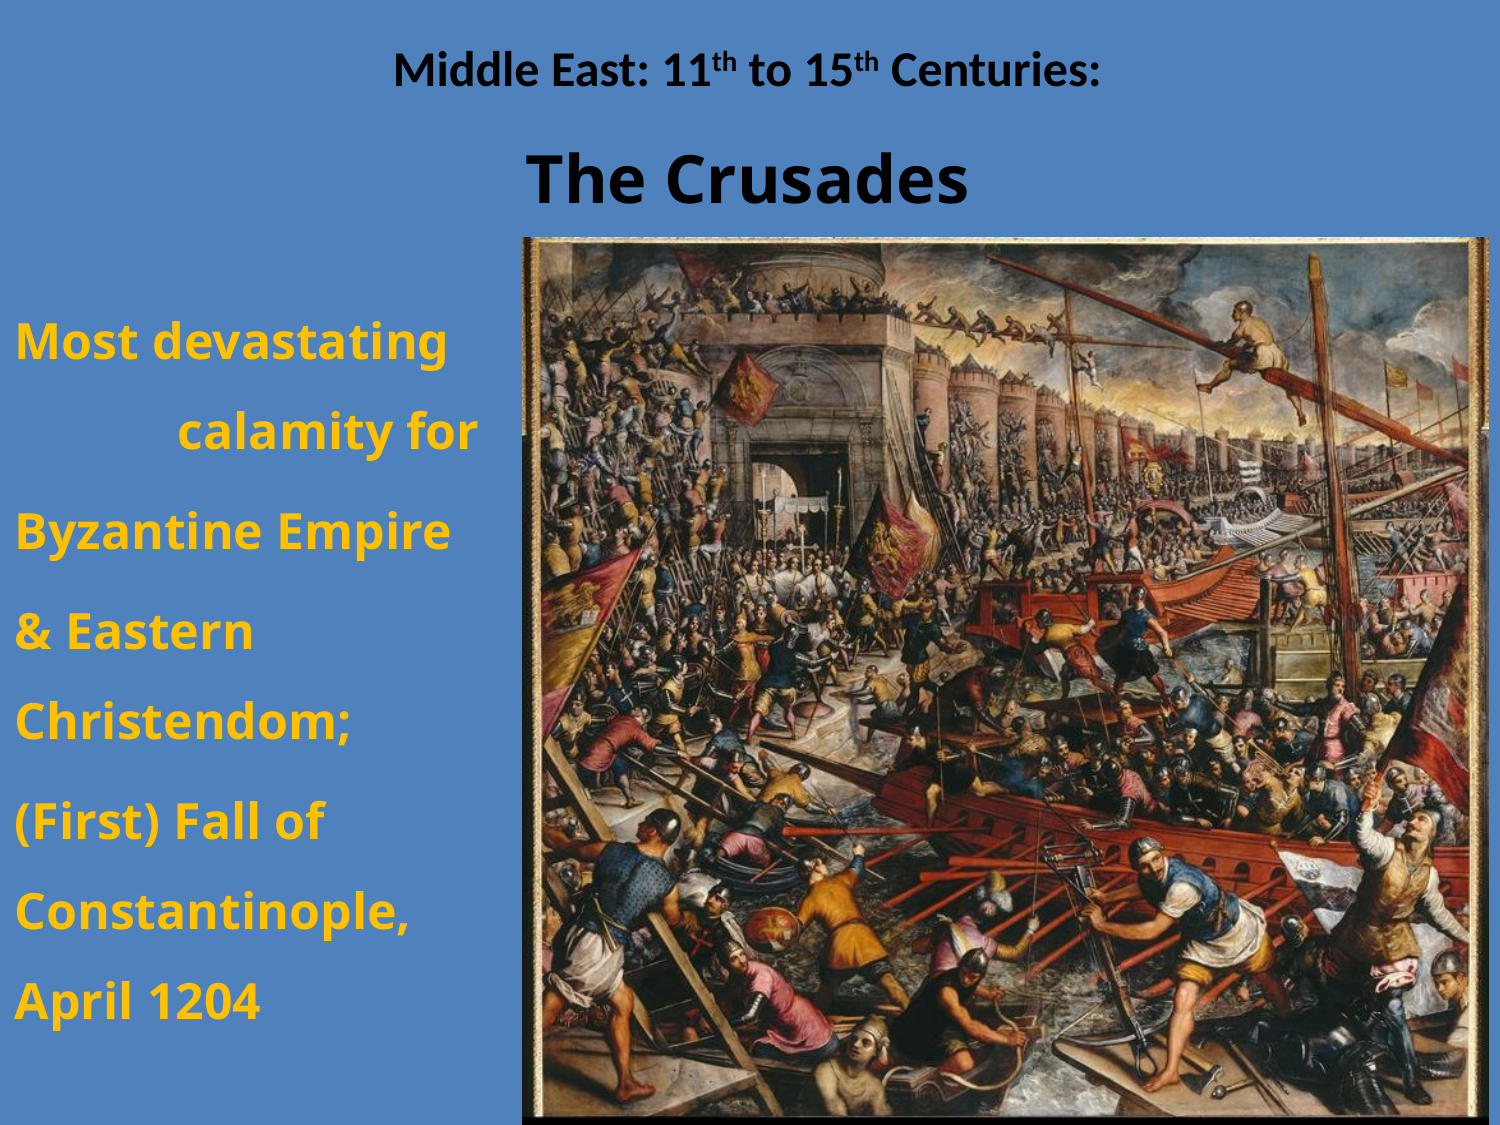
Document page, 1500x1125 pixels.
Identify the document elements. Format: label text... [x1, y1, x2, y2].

title Middle East: 11th to 15th Centuries: The Crusades [0, 0, 1495, 223]
text_box Most devastating calamity for Byzantine Empire & Eastern Christendom; (First) Fall of Constantinople, April 1204 [0, 272, 505, 1103]
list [522, 236, 1489, 1125]
